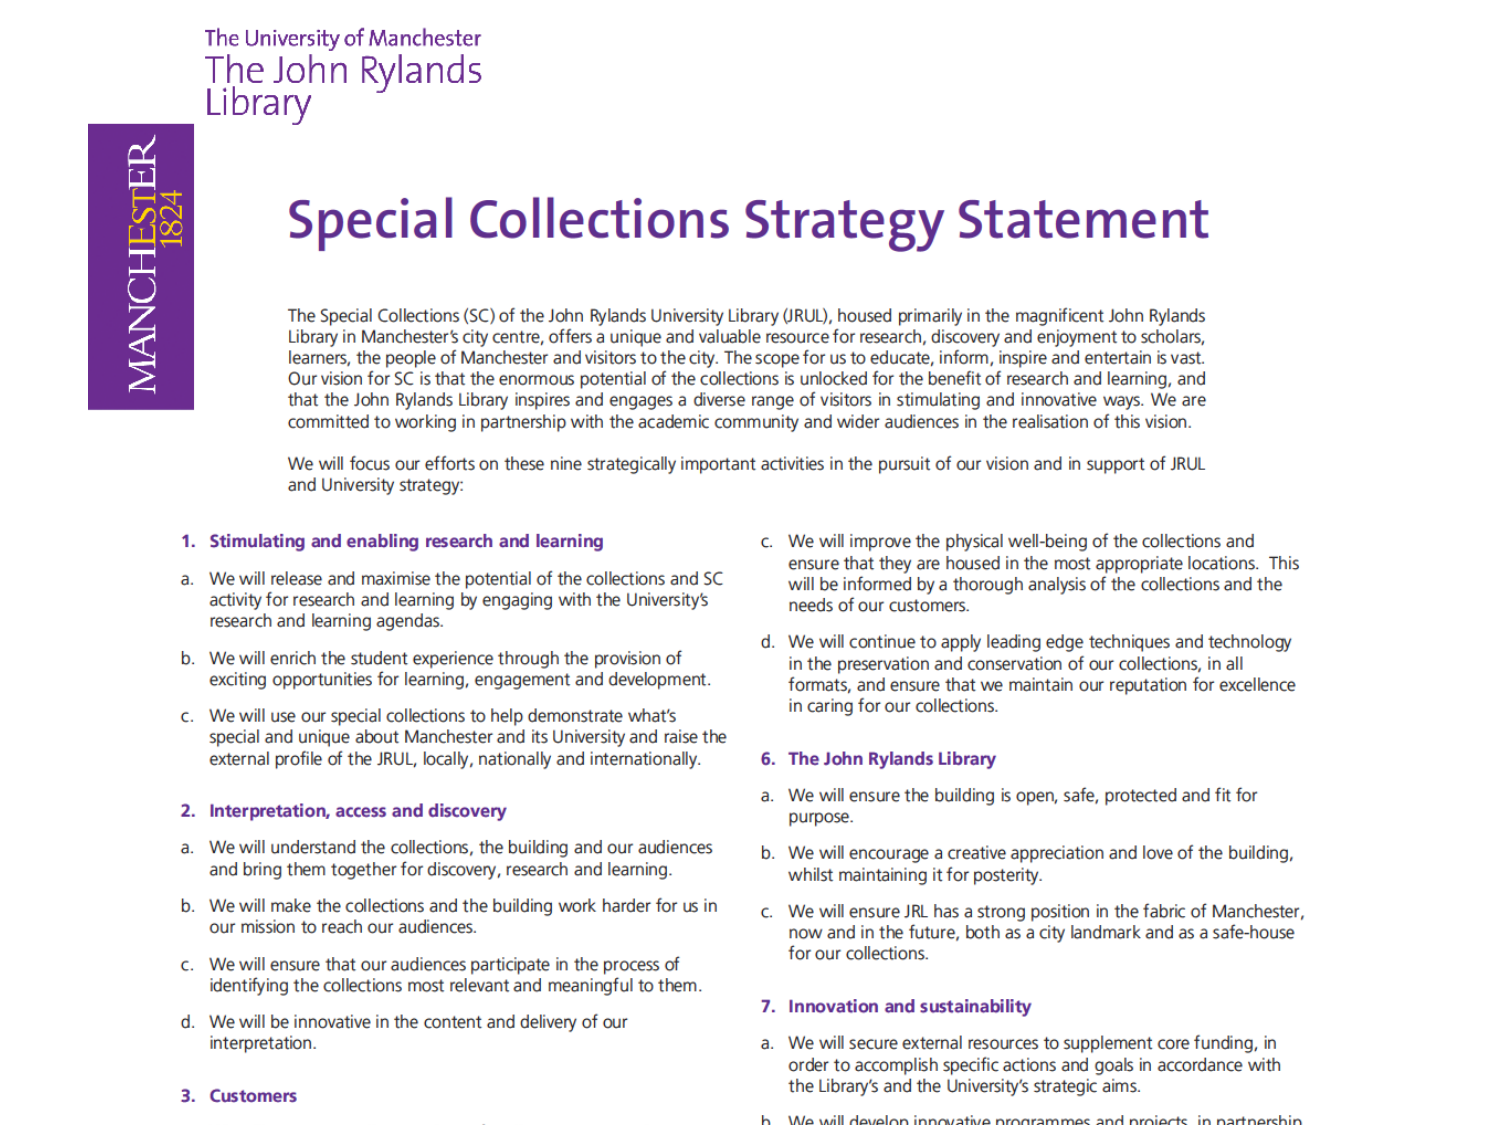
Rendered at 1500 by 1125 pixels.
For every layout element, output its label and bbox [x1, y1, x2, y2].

list [88, 0, 1404, 1125]
